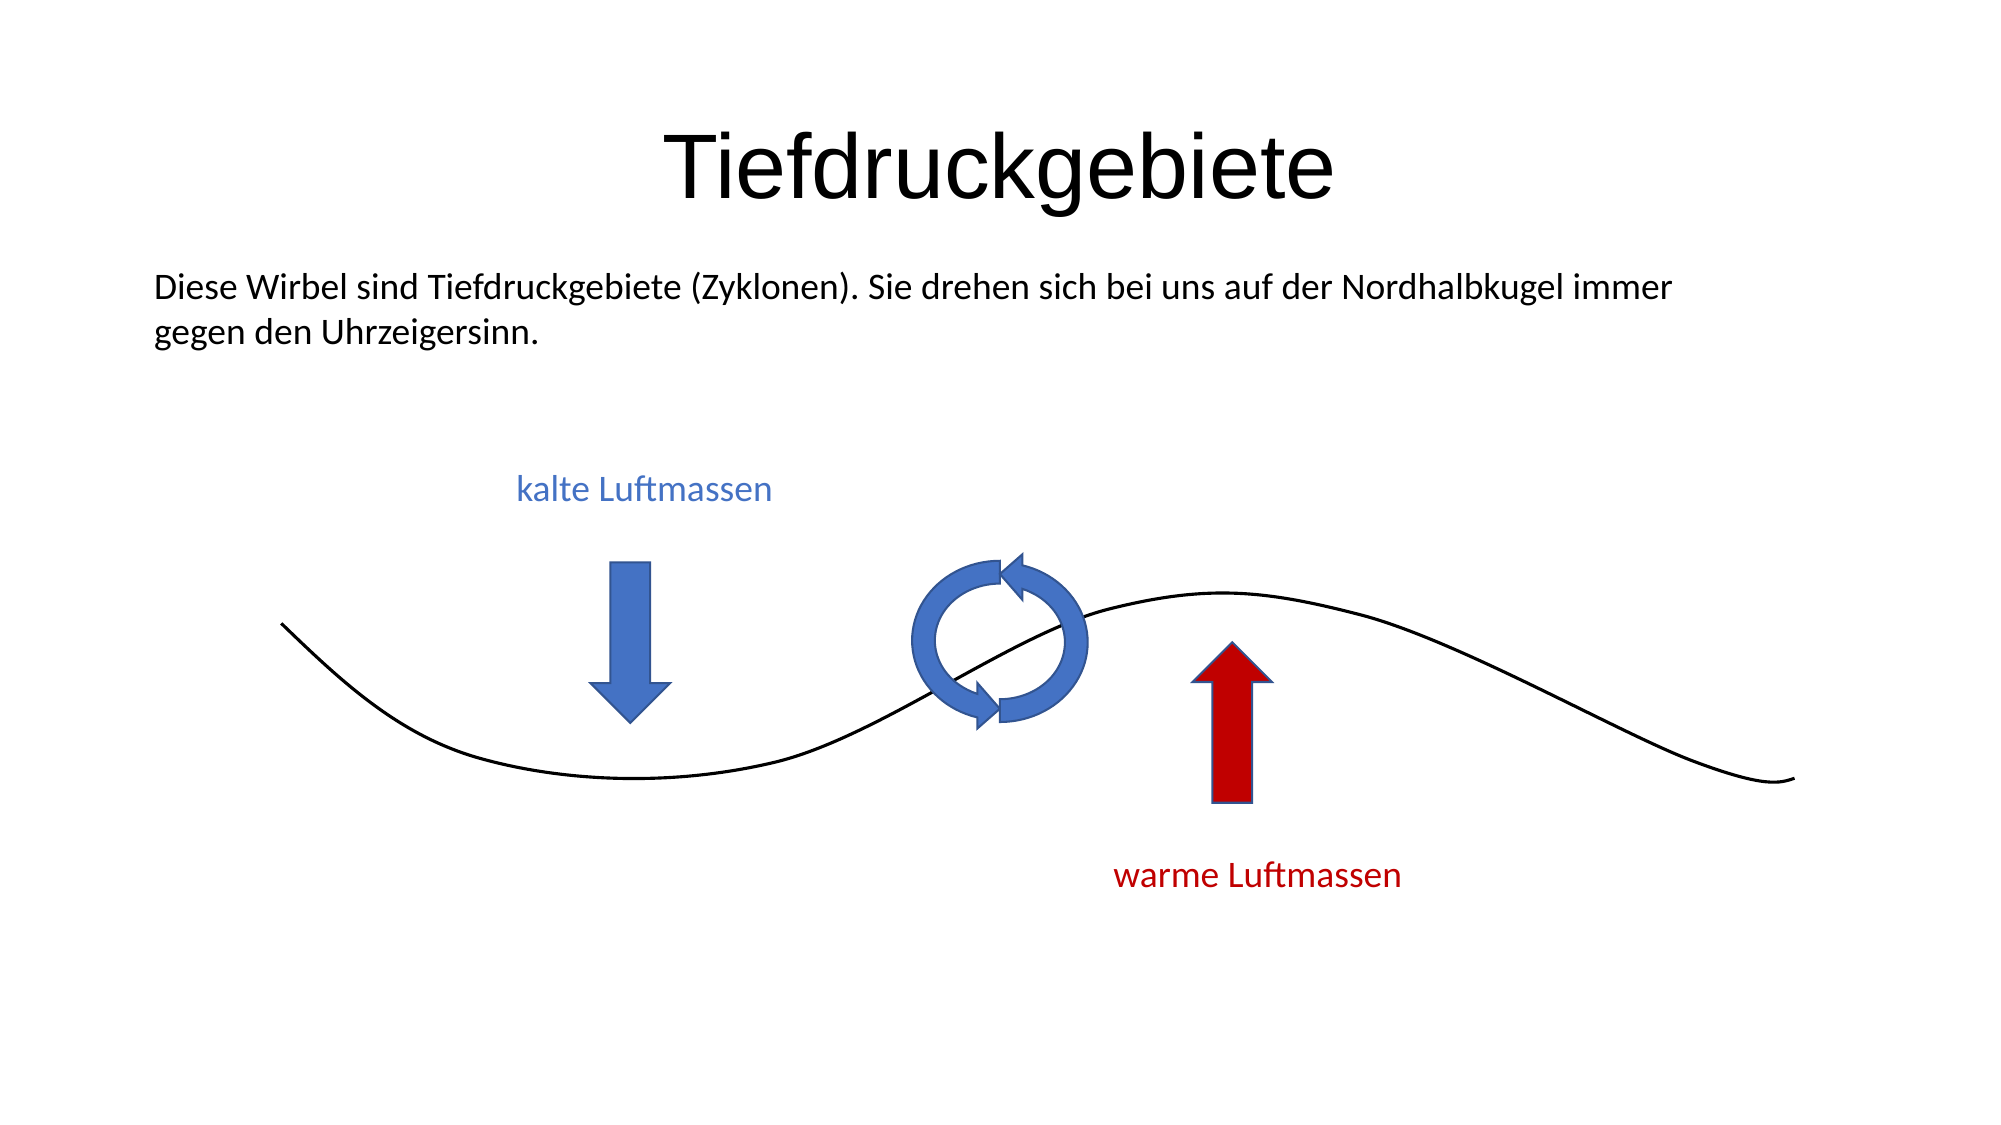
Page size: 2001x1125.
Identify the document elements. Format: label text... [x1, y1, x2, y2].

text_box [911, 559, 1001, 731]
text_box [955, 625, 1063, 698]
text_box kalte Luftmassen [501, 456, 797, 517]
title Tiefdruckgebiete [137, 59, 1863, 278]
text_box [1190, 640, 1275, 804]
text_box [1059, 592, 1795, 783]
text_box [588, 561, 673, 725]
text_box warme Luftmassen [1098, 842, 1418, 903]
text_box [280, 623, 932, 780]
text_box [998, 552, 1089, 724]
text_box Diese Wirbel sind Tiefdruckgebiete (Zyklonen). Sie drehen sich bei uns auf der Nordhalbkugel immer gegen den Uhrzeigersinn. [139, 254, 1699, 360]
